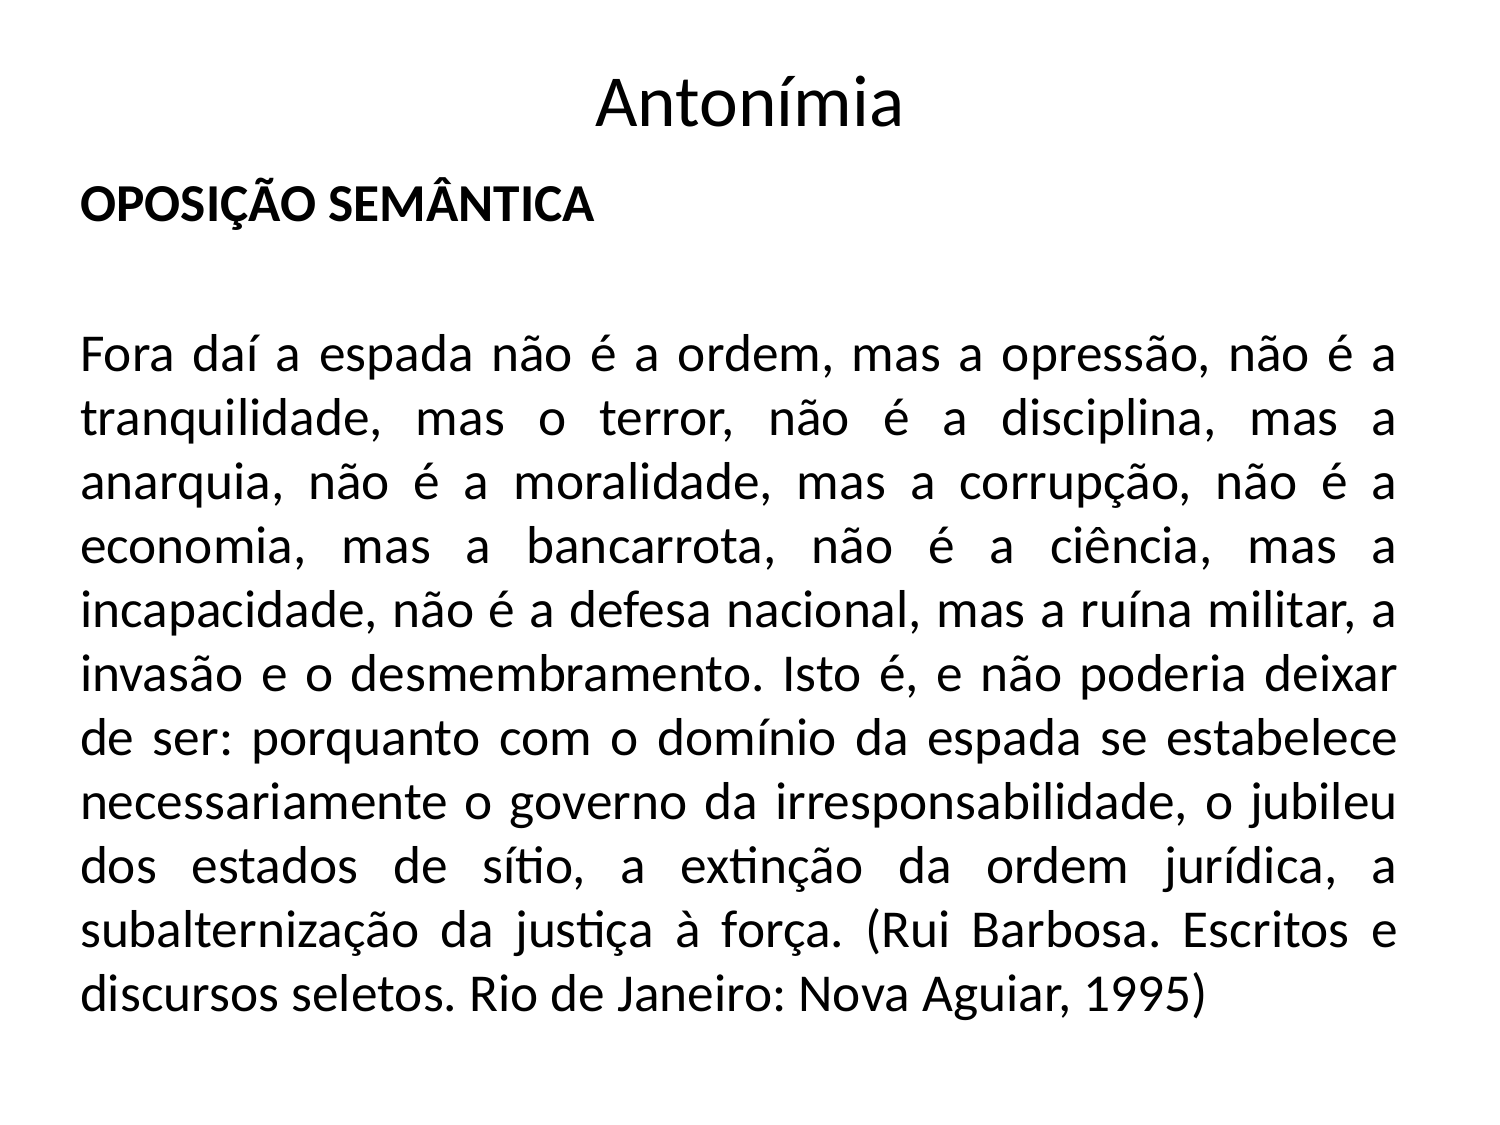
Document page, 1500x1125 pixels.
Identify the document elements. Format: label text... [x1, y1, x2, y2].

list OPOSIÇÃO SEMÂNTICA Fora daí a espada não é a ordem, mas a opressão, não é a tranquilidade, mas o terror, não é a disciplina, mas a anarquia, não é a moralidade, mas a corrupção, não é a economia, mas a bancarrota, não é a ciência, mas a incapacidade, não é a defesa nacional, mas a ruína militar, a invasão e o desmembramento. Isto é, e não poderia deixar de ser: porquanto com o domínio da espada se estabelece necessariamente o governo da irresponsabilidade, o jubileu dos estados de sítio, a extinção da ordem jurídica, a subalternização da justiça à força. (Rui Barbosa. Escritos e discursos seletos. Rio de Janeiro: Nova Aguiar, 1995) [64, 160, 1415, 1083]
title Antonímia [75, 45, 1425, 149]
